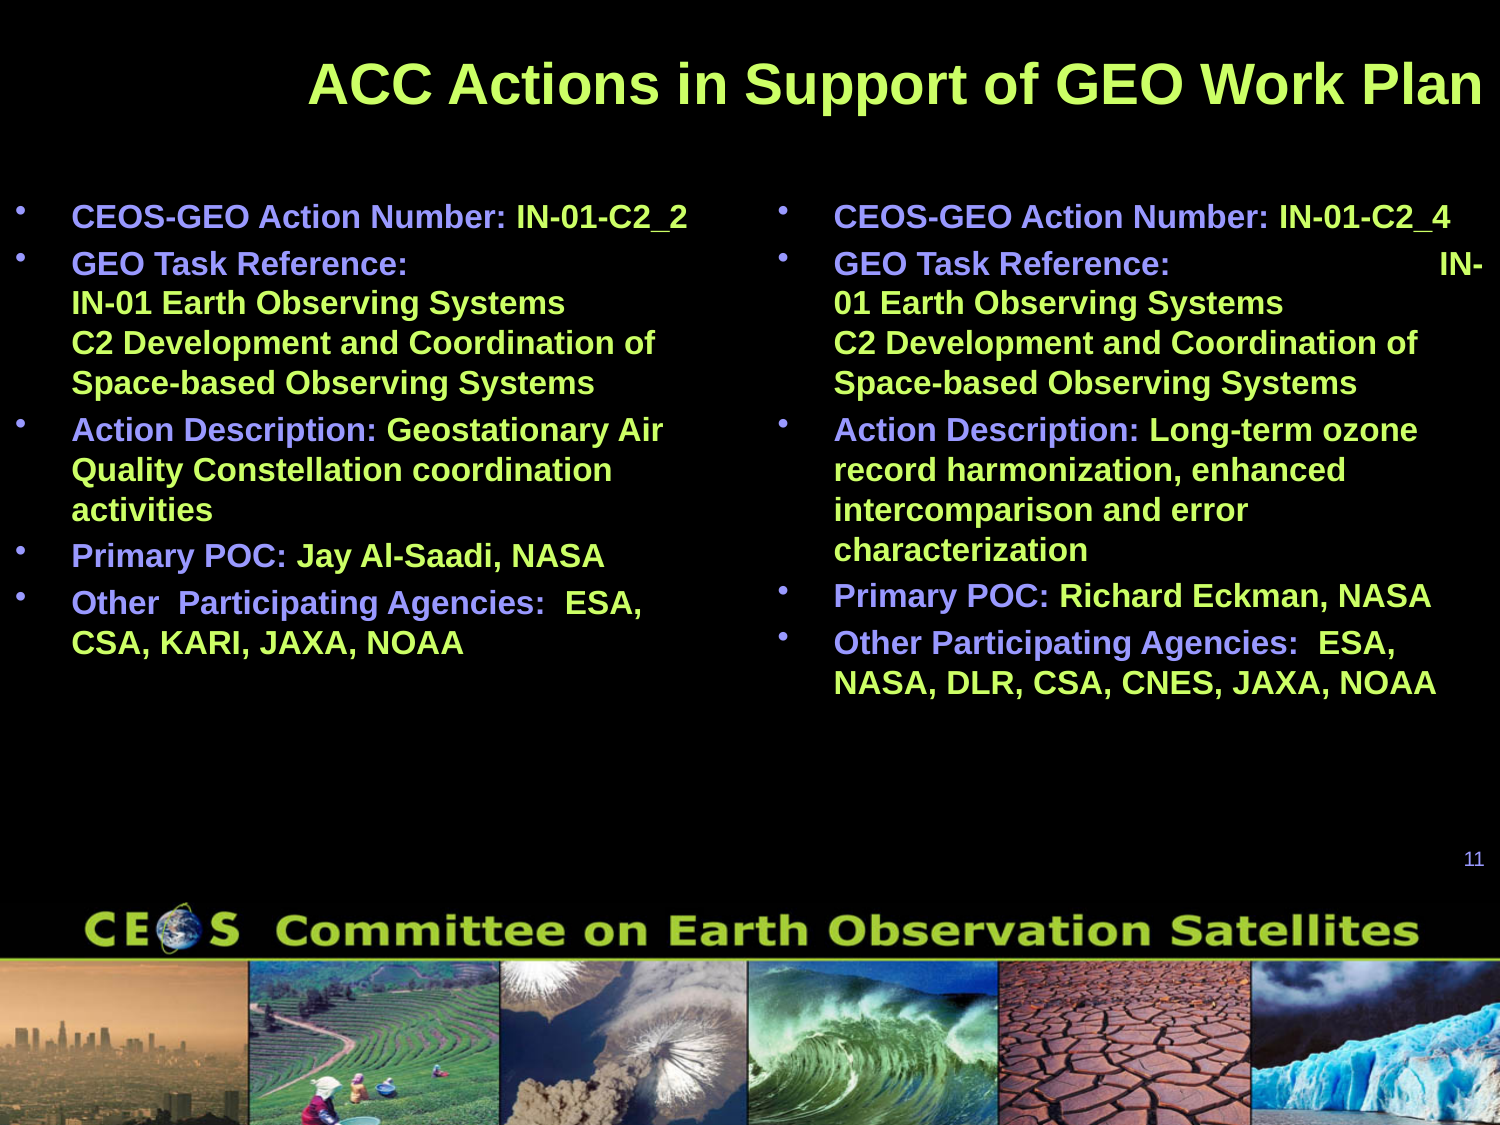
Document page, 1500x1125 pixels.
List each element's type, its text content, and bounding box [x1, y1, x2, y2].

picture [0, 903, 1500, 1125]
list CEOS-GEO Action Number: IN-01-C2_2 GEO Task Reference: IN-01 Earth Observing Systems C2 Development and Coordination of Space-based Observing Systems Action Description: Geostationary Air Quality Constellation coordination activities Primary POC: Jay Al-Saadi, NASA Other Participating Agencies: ESA, CSA, KARI, JAXA, NOAA [0, 187, 738, 876]
slide_number 11 [1149, 799, 1500, 879]
list CEOS-GEO Action Number: IN-01-C2_4 GEO Task Reference: IN-01 Earth Observing Systems C2 Development and Coordination of Space-based Observing Systems Action Description: Long-term ozone record harmonization, enhanced intercomparison and error characterization Primary POC: Richard Eckman, NASA Other Participating Agencies: ESA, NASA, DLR, CSA, CNES, JAXA, NOAA [762, 187, 1500, 876]
title ACC Actions in Support of GEO Work Plan [212, 0, 1500, 163]
